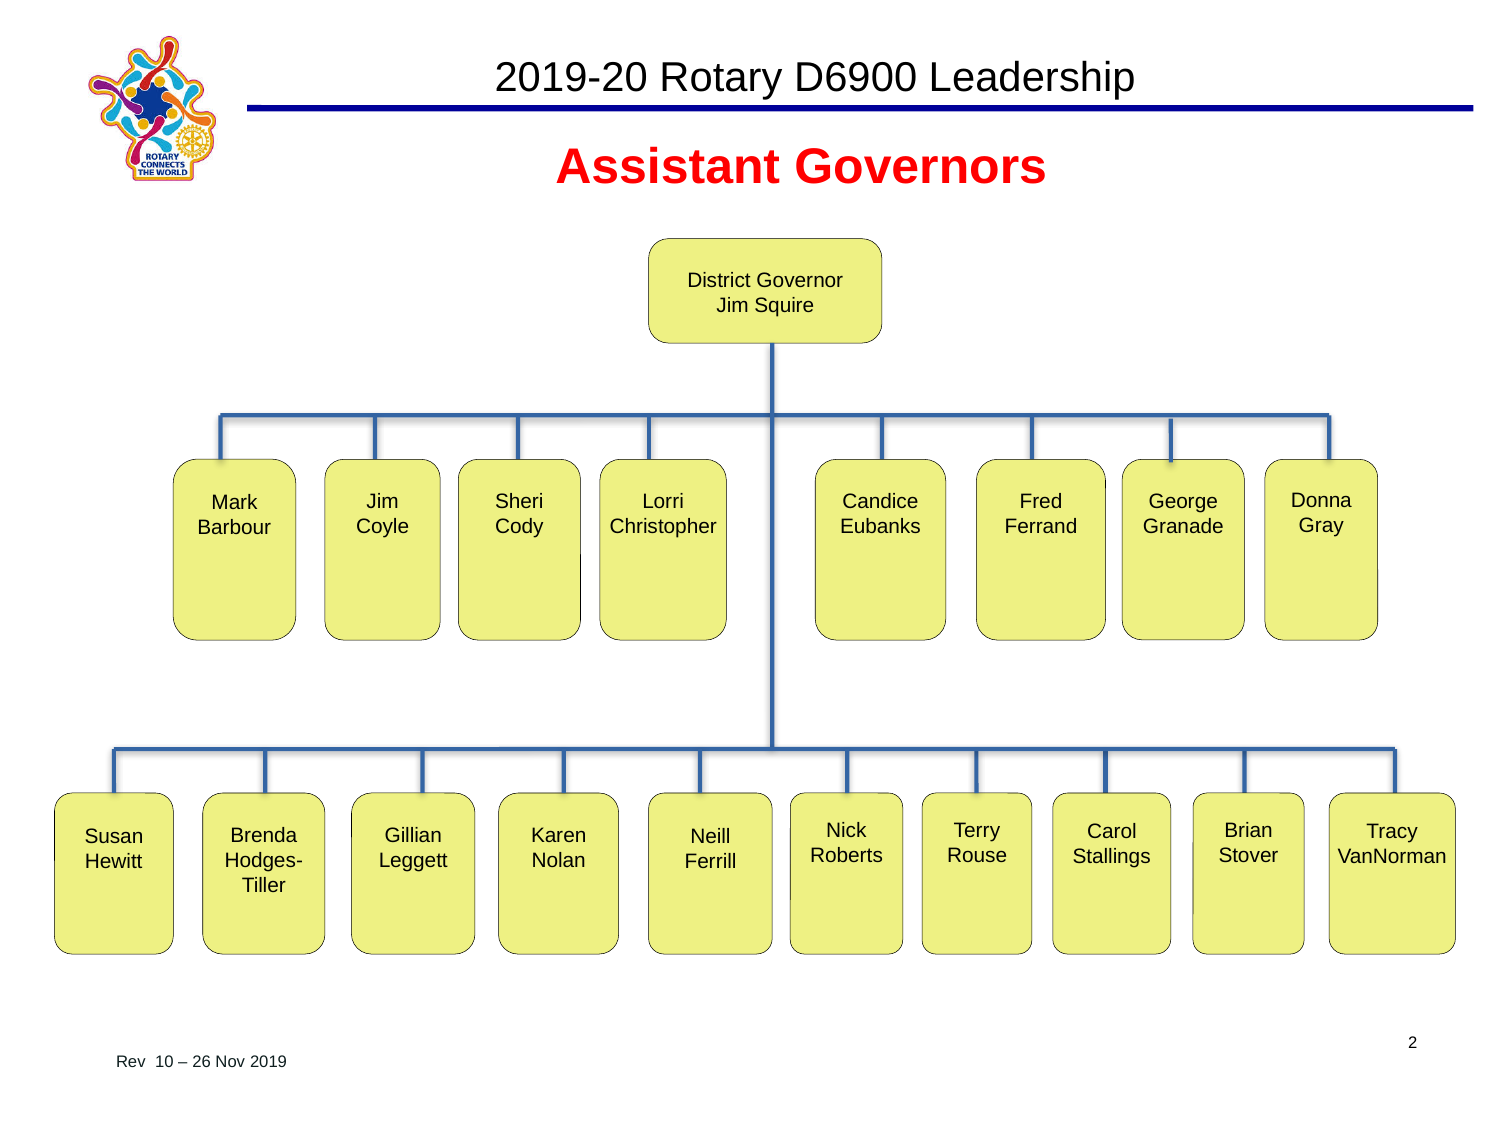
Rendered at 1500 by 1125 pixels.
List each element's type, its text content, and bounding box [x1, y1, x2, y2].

text_box Tracy VanNorman [1329, 792, 1456, 955]
text_box Neill Ferrill [648, 792, 773, 955]
slide_number 2 [1074, 1023, 1426, 1061]
text_box Candice Eubanks [815, 459, 946, 641]
text_box Terry Rouse [922, 792, 1032, 955]
text_box Rev 10 – 26 Nov 2019 [52, 1043, 352, 1079]
text_box Lorri Christopher [599, 459, 727, 641]
text_box Brian Stover [1192, 792, 1305, 955]
text_box Karen Nolan [498, 792, 619, 955]
picture [88, 25, 221, 184]
text_box Jim Coyle [324, 459, 441, 641]
text_box Donna Gray [1264, 459, 1378, 641]
text_box George Granade [1122, 459, 1245, 640]
text_box 2019-20 Rotary D6900 Leadership [247, 42, 1395, 108]
text_box Gillian Leggett [351, 792, 475, 955]
text_box Brenda Hodges-Tiller [202, 792, 325, 955]
text_box Fred Ferrand [976, 459, 1106, 641]
text_box Nick Roberts [790, 792, 903, 955]
text_box Susan Hewitt [54, 792, 174, 955]
text_box Sheri Cody [458, 459, 581, 641]
text_box District Governor Jim Squire [648, 238, 882, 344]
text_box Assistant Governors [374, 126, 1228, 201]
text_box Carol Stallings [1052, 792, 1171, 955]
text_box Mark Barbour [173, 459, 296, 641]
